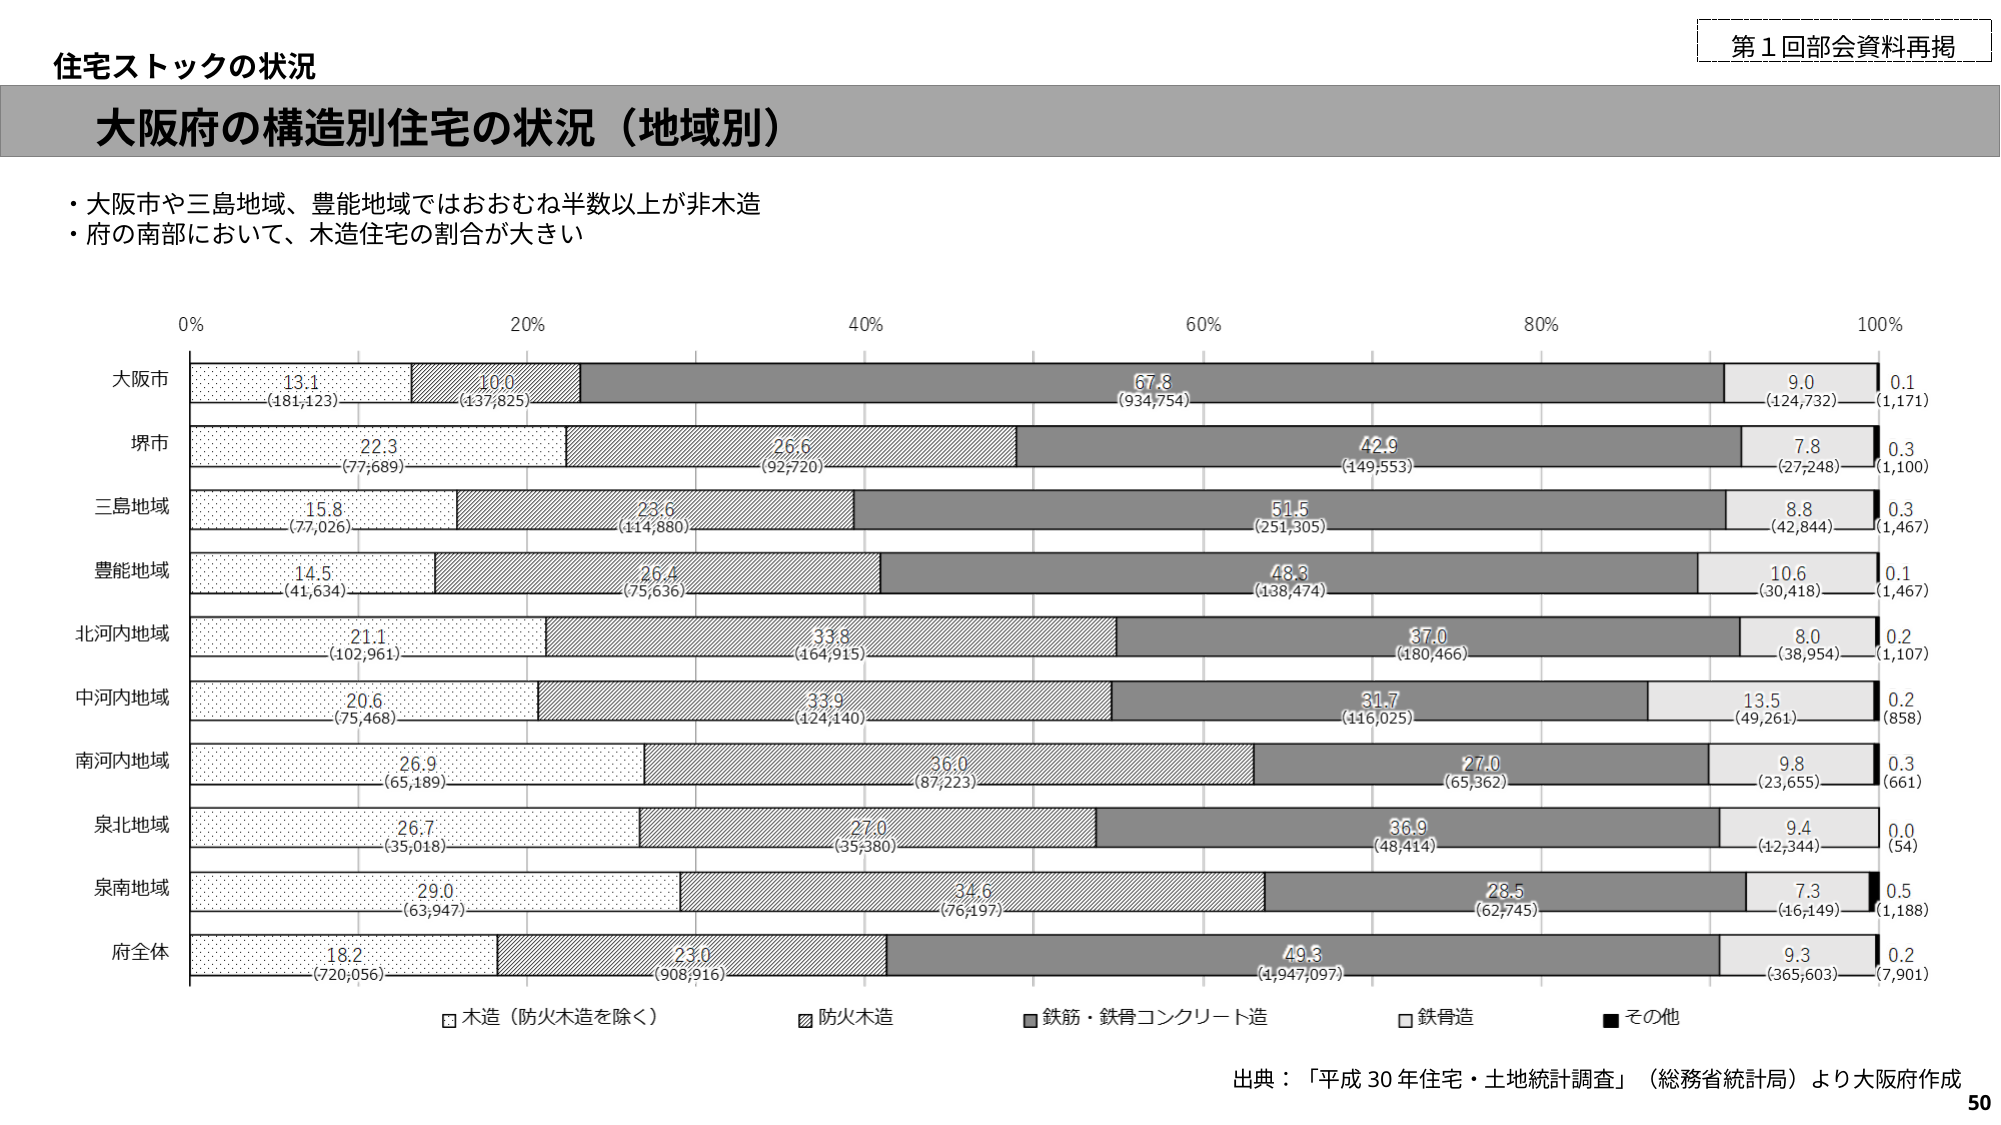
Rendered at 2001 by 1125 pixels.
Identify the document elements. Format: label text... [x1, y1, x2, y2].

picture [57, 296, 1957, 1064]
text_box ・大阪市や三島地域、豊能地域ではおおむね半数以上が非木造 ・府の南部において、木造住宅の割合が大きい [47, 177, 1937, 249]
text_box 出典：「平成30年住宅・土地統計調査」（総務省統計局）より大阪府作成 [193, 1054, 1978, 1093]
text_box [0, 85, 2000, 157]
text_box 住宅ストックの状況 [53, 47, 1138, 83]
text_box 大阪府の構造別住宅の状況（地域別） [52, 94, 1533, 149]
text_box 第１回部会資料再掲 [1697, 19, 1992, 62]
slide_number 50 [1935, 1082, 1992, 1125]
